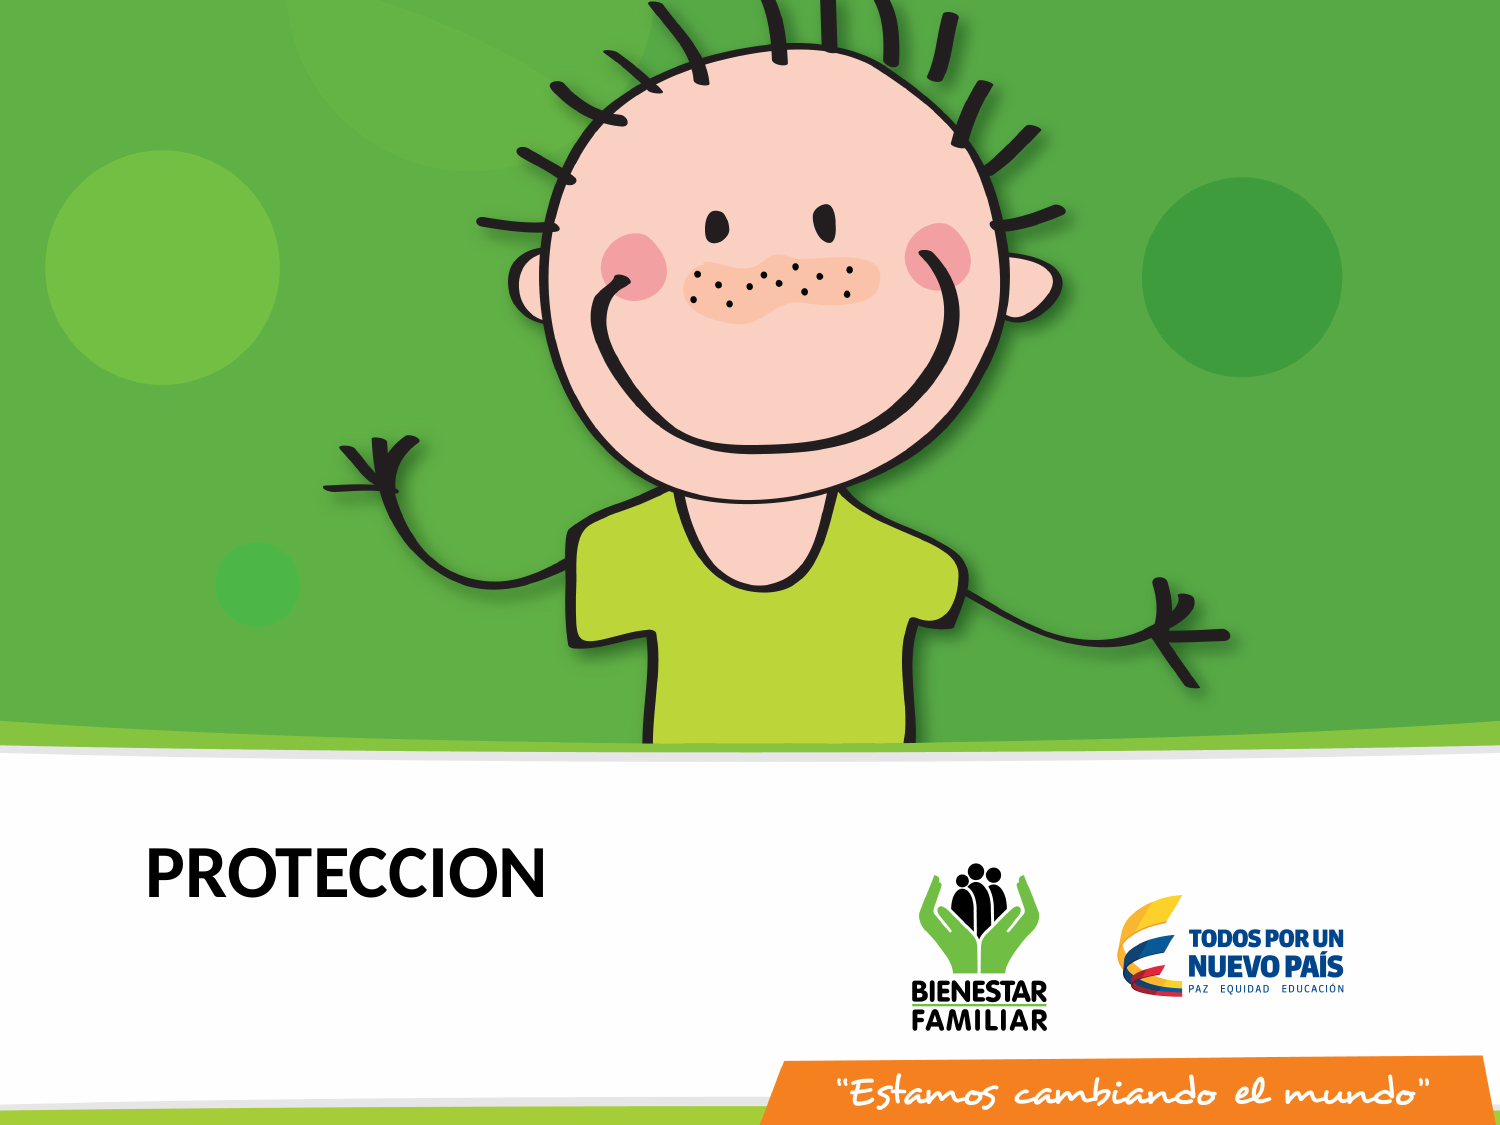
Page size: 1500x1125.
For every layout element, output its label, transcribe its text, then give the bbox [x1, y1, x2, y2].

picture [0, 0, 1500, 1125]
text_box PROTECCION [130, 832, 1061, 919]
